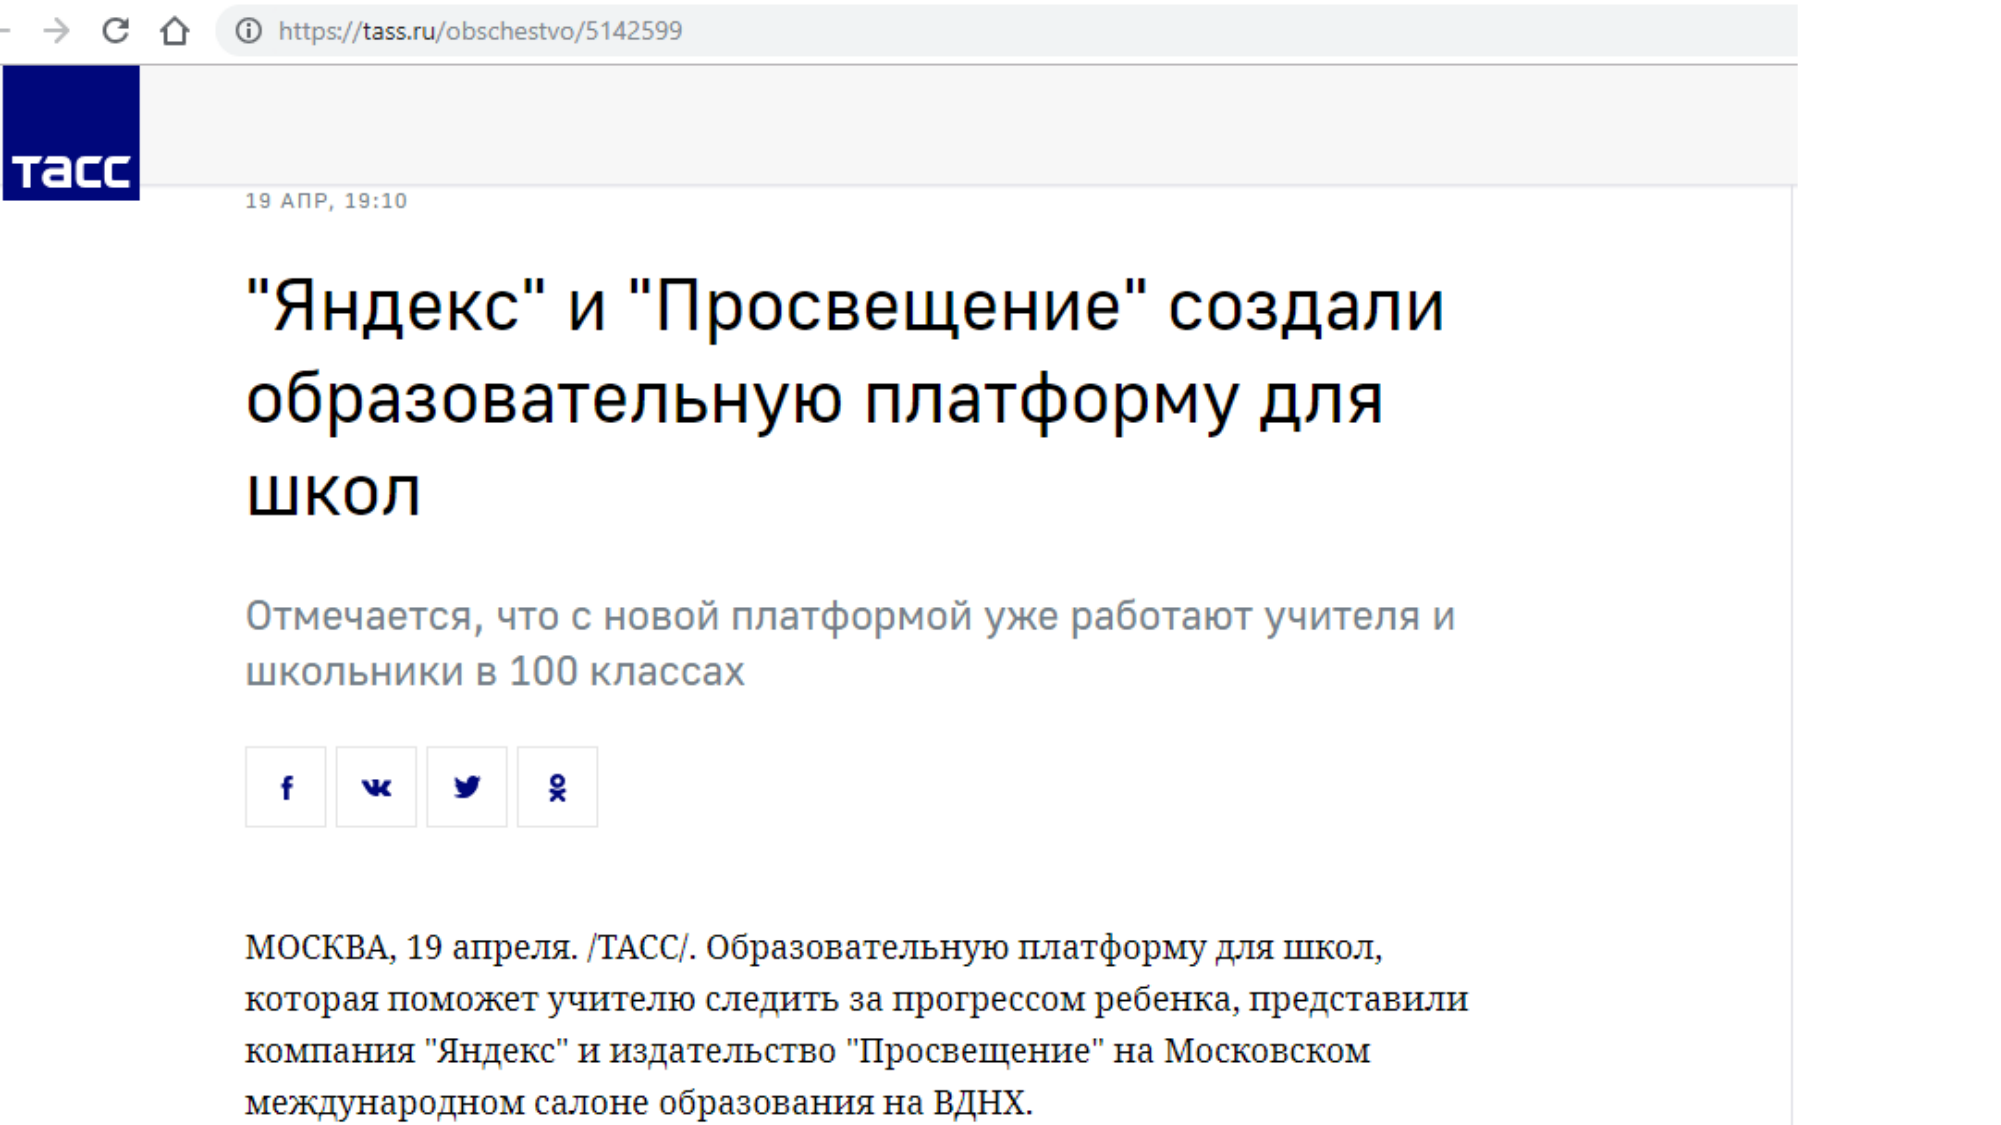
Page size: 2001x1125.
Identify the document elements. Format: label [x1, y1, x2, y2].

picture [0, 0, 1798, 1125]
